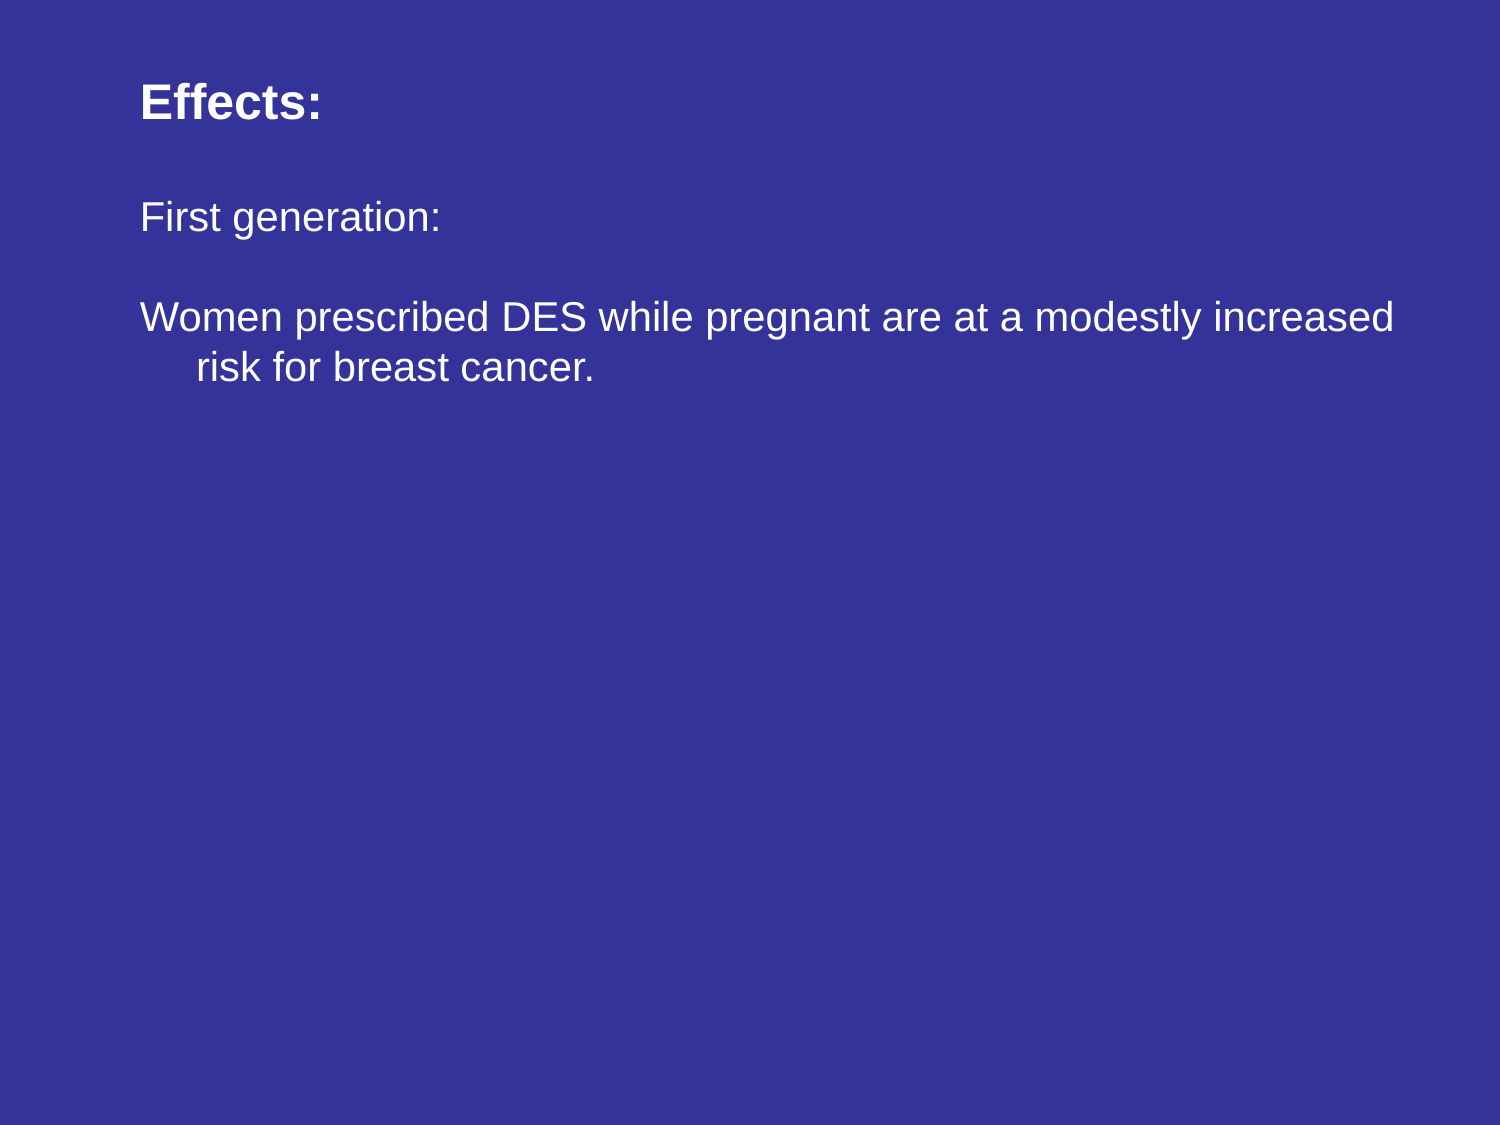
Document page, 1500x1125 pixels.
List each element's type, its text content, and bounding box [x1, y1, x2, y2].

text_box Effects: First generation: Women prescribed DES while pregnant are at a modestly increased risk for breast cancer. [124, 62, 1414, 448]
